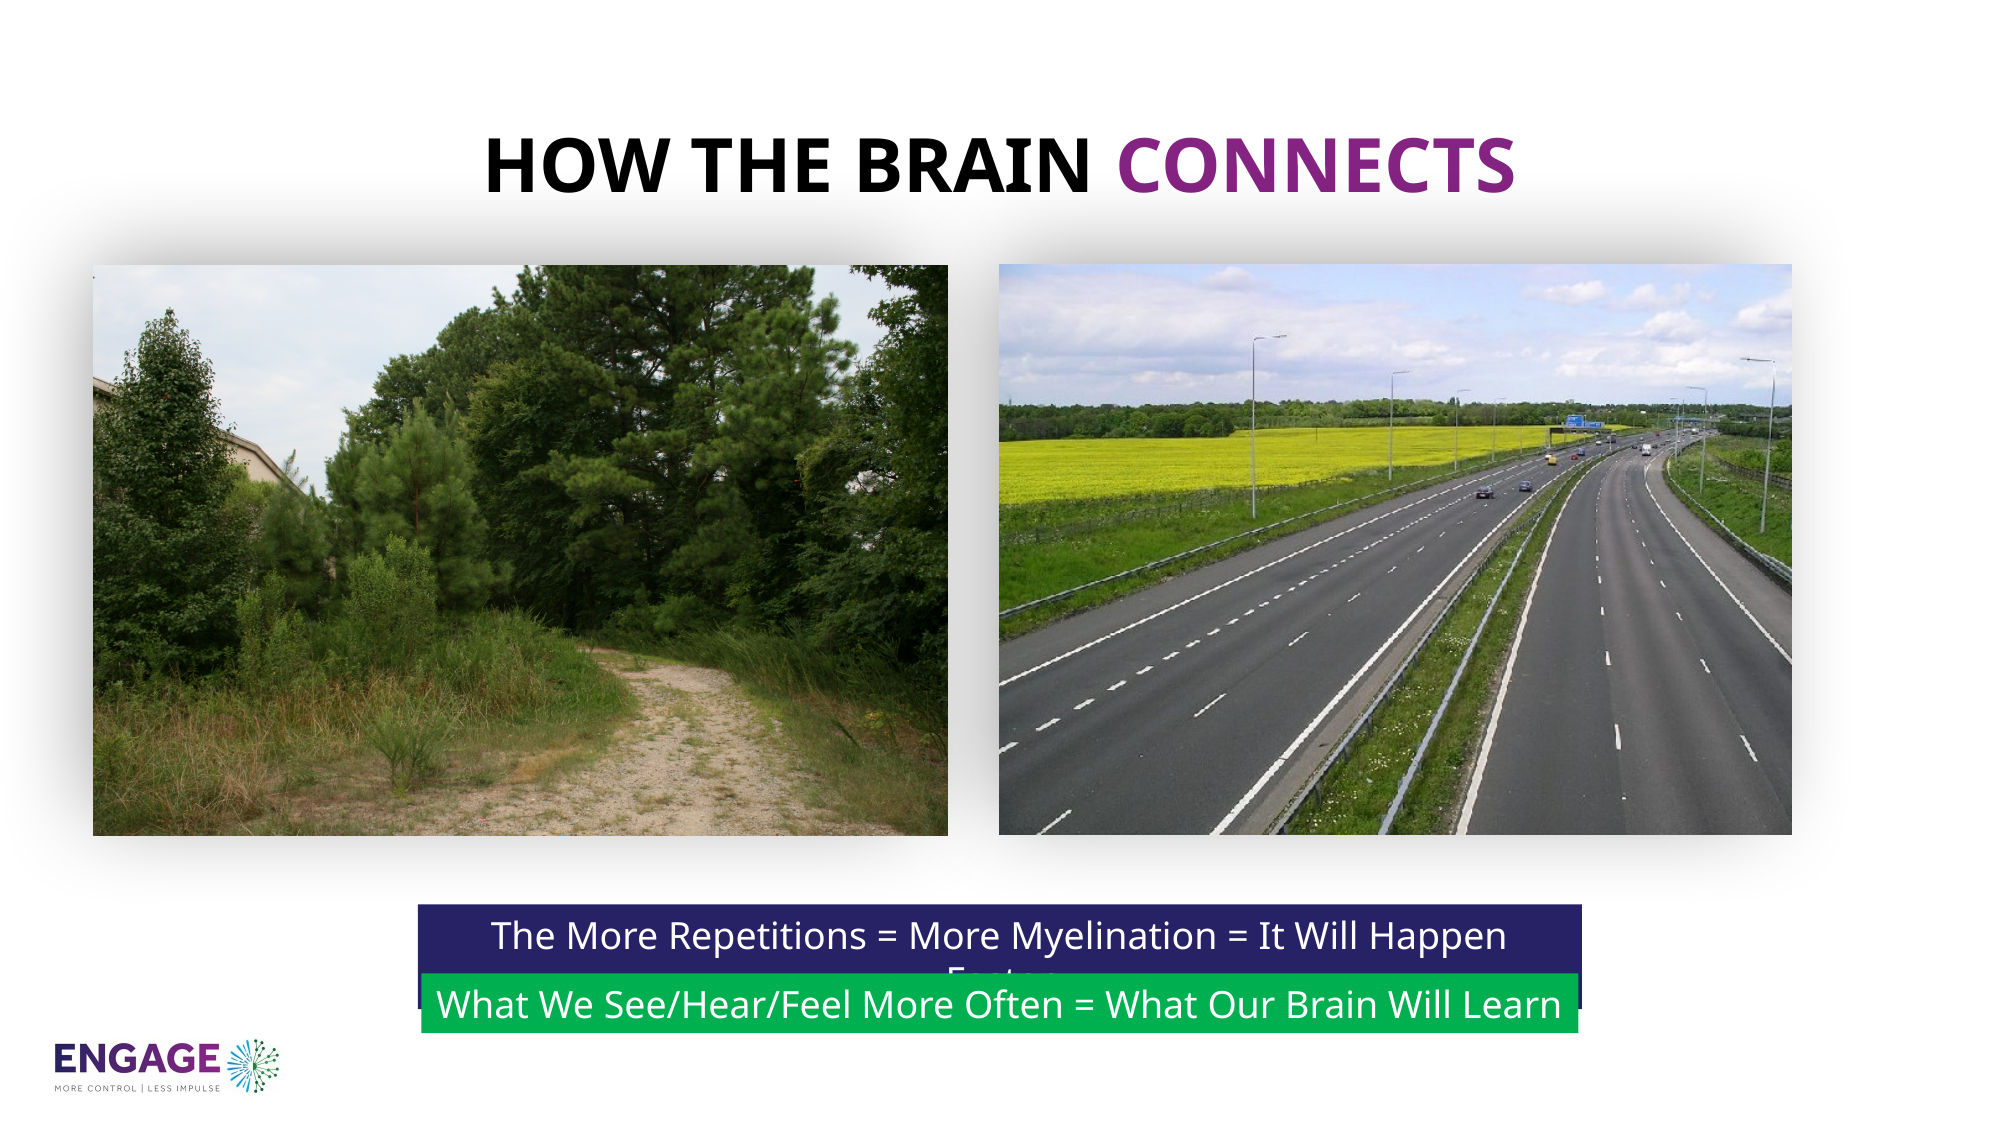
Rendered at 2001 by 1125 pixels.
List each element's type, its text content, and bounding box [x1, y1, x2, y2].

picture [999, 264, 1792, 835]
picture [48, 1038, 282, 1097]
picture [93, 265, 948, 836]
text_box What We See/Hear/Feel More Often = What Our Brain Will Learn [421, 973, 1579, 1034]
text_box The More Repetitions = More Myelination = It Will Happen Faster [417, 904, 1582, 1010]
text_box HOW THE BRAIN CONNECTS [467, 110, 1533, 216]
